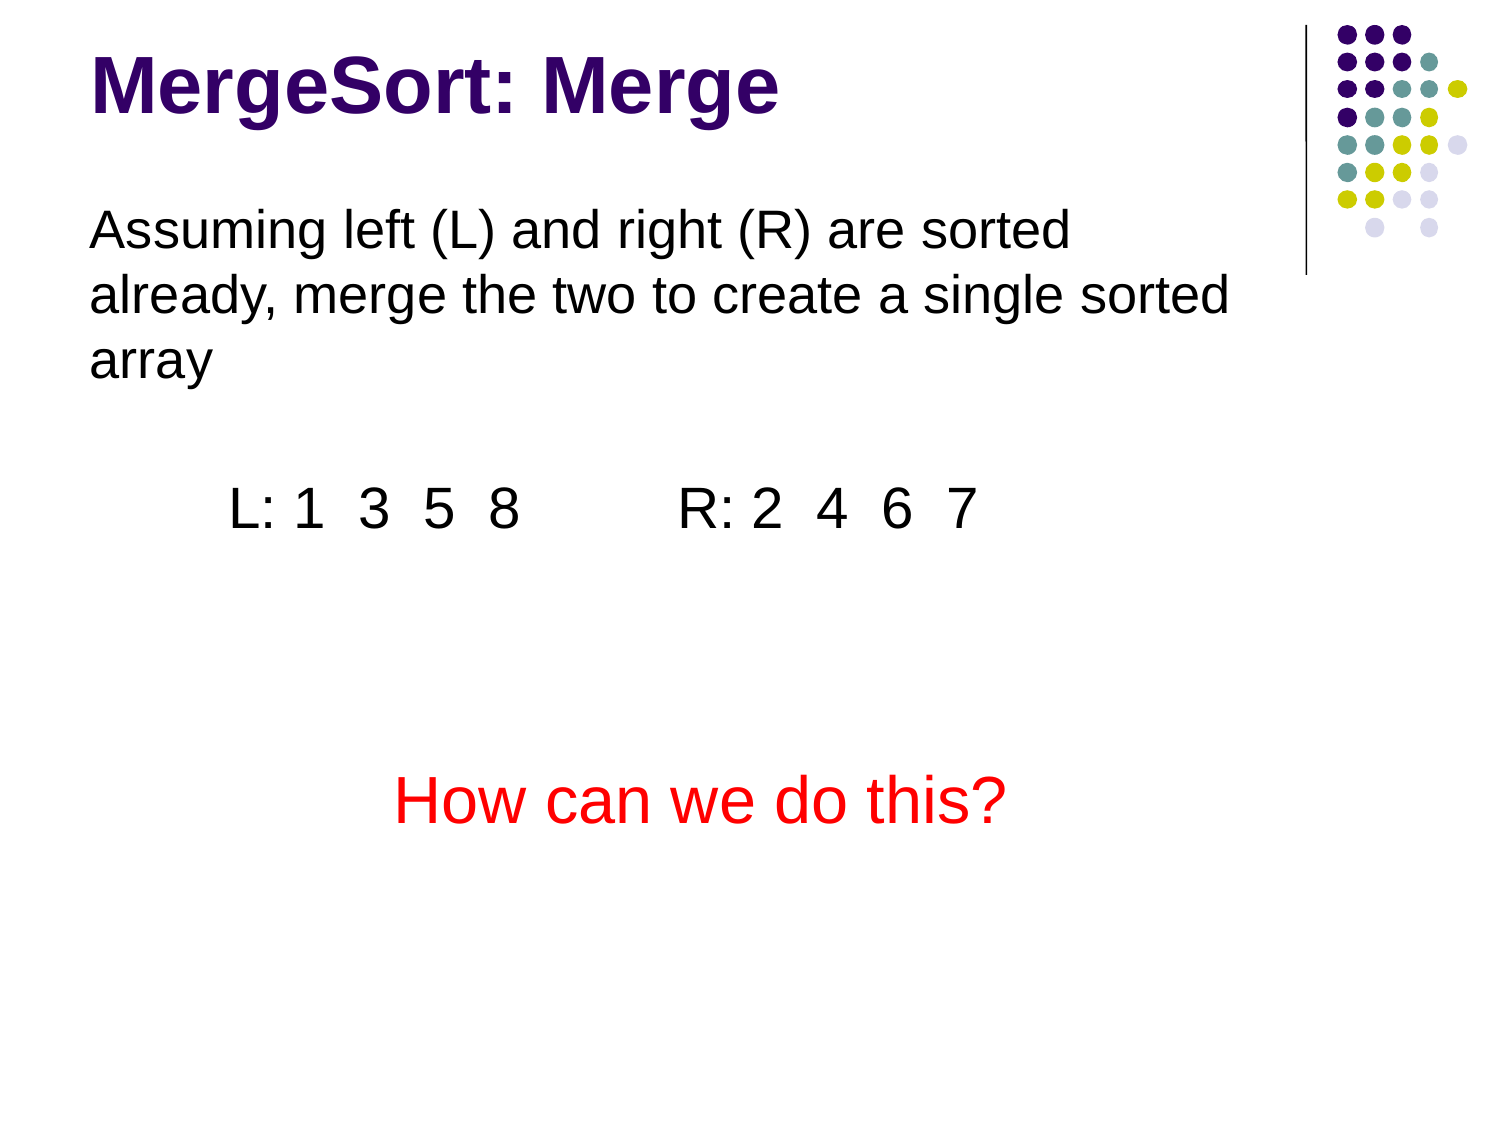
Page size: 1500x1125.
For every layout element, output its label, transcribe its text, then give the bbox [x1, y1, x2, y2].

title MergeSort: Merge [75, 20, 1313, 138]
text_box How can we do this? [378, 749, 1024, 845]
text_box L: 1 3 5 8 [213, 462, 537, 548]
text_box R: 2 4 6 7 [662, 462, 1063, 548]
text_box Assuming left (L) and right (R) are sorted already, merge the two to create a single sorted array [74, 187, 1275, 400]
